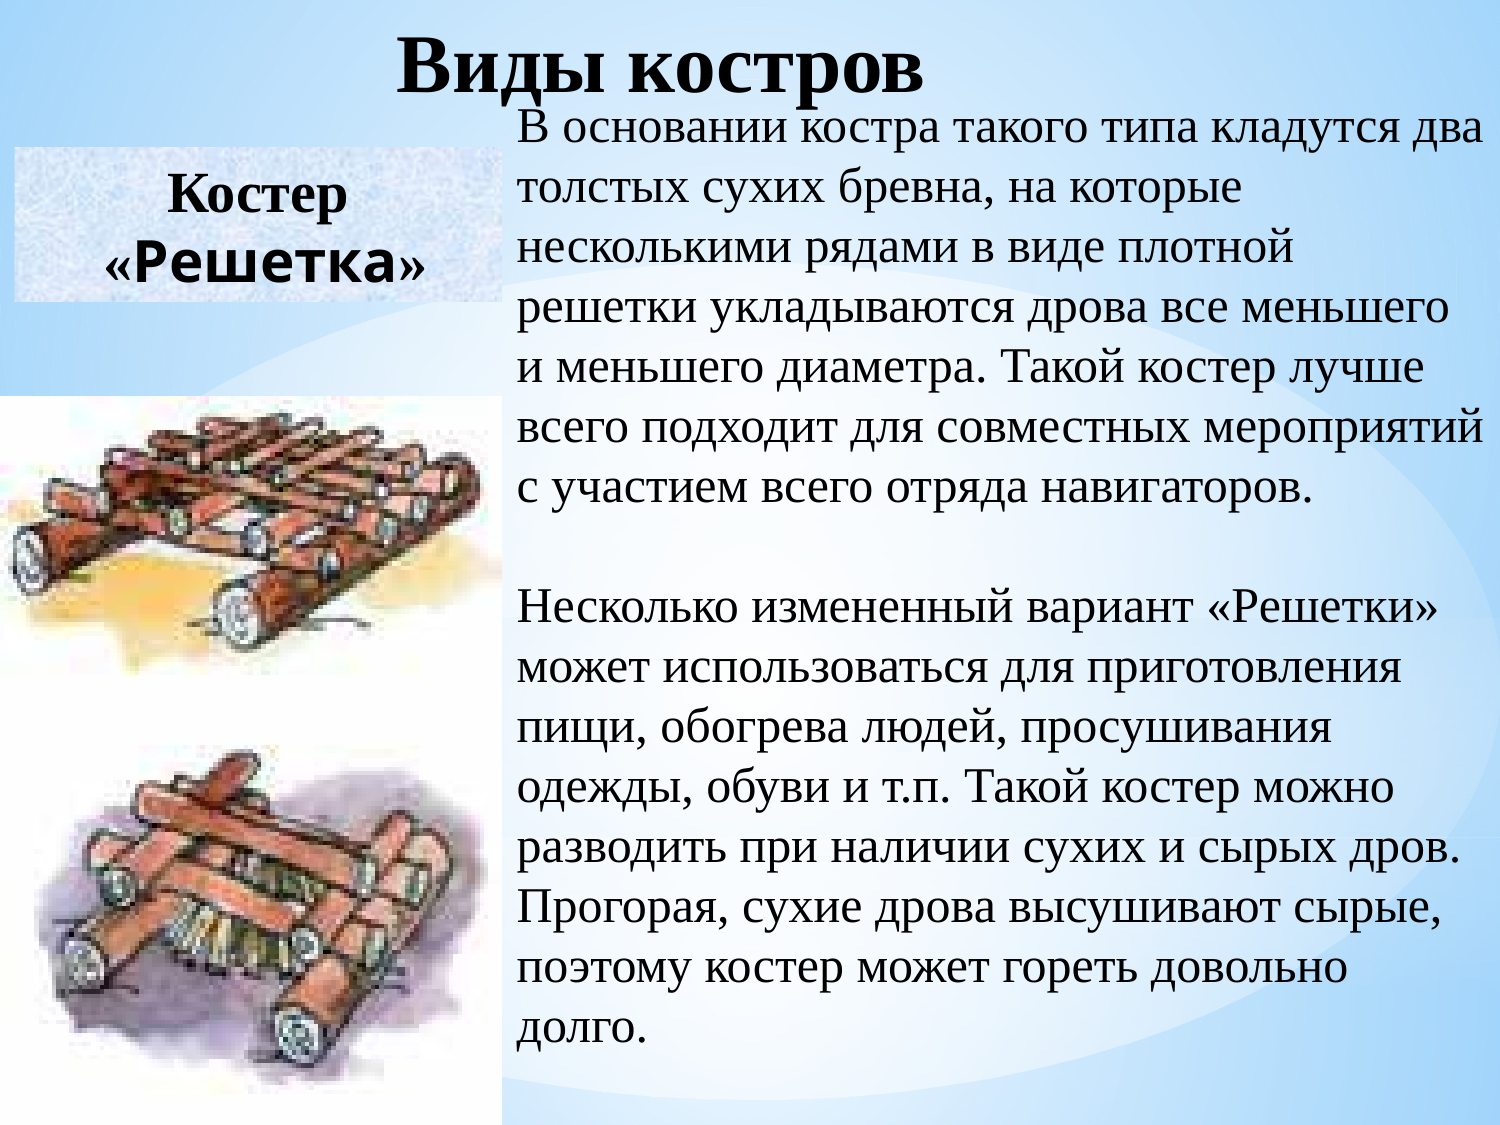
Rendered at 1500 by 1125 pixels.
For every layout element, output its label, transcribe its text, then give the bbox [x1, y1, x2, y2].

picture [0, 395, 503, 1125]
text_box Костер «Решетка» [14, 147, 502, 302]
text_box В основании костра такого типа кладутся два толстых сухих бревна, на которые несколькими рядами в виде плотной решетки укладываются дрова все меньшего и меньшего диаметра. Такой костер лучше всего подходит для совместных мероприятий с участием всего отряда навигаторов. Несколько измененный вариант «Решетки» может использоваться для приготовления пищи, обогрева людей, просушивания одежды, обуви и т.п. Такой костер можно разводить при наличии сухих и сырых дров. Прогорая, сухие дрова высушивают сырые, поэтому костер может гореть довольно долго. [501, 84, 1500, 1060]
text_box Виды костров [265, 1, 1058, 117]
